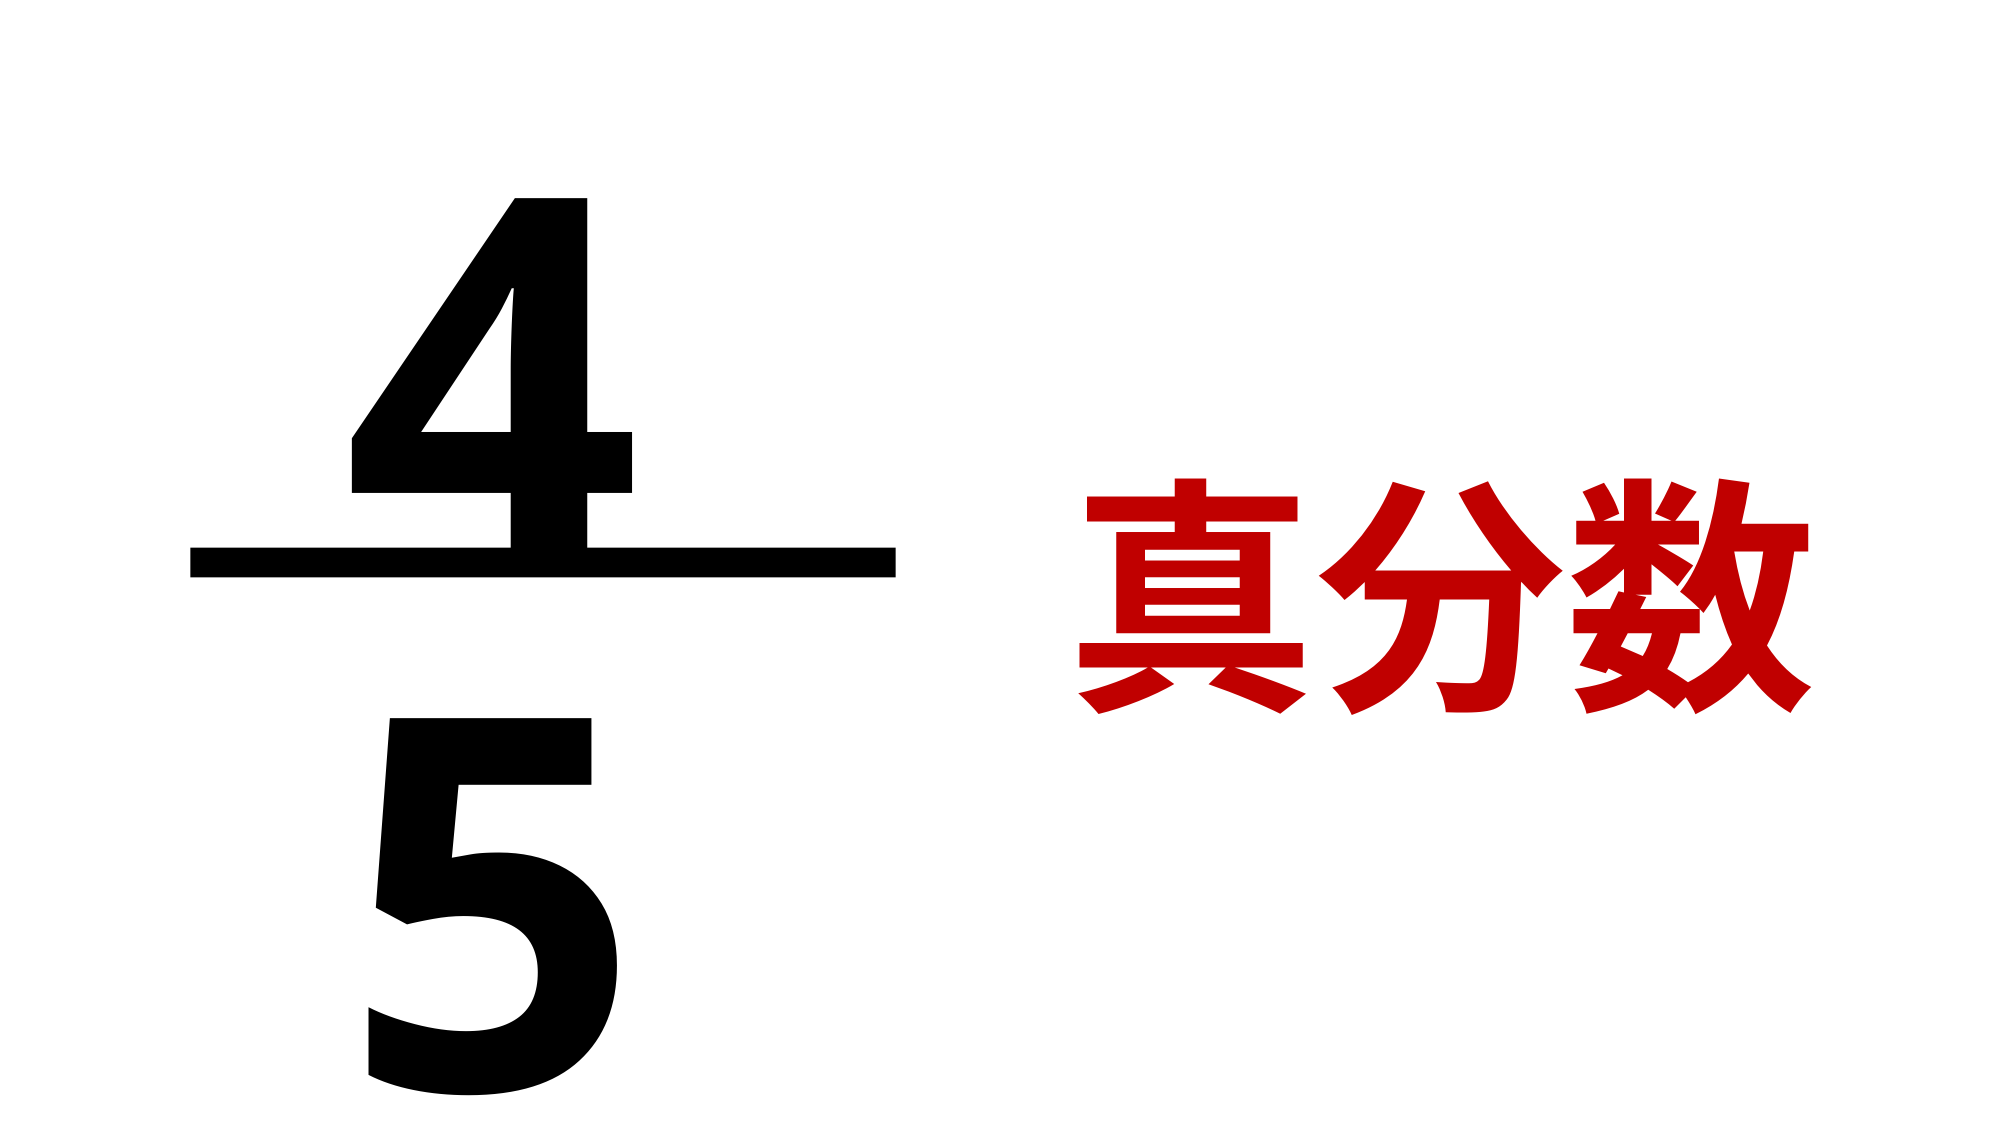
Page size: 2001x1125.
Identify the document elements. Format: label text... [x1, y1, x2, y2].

text_box 真分数 [1051, 434, 1832, 749]
text_box 4 [328, 42, 504, 562]
text_box [189, 546, 328, 578]
text_box [504, 546, 897, 578]
text_box 5 [328, 562, 609, 1125]
